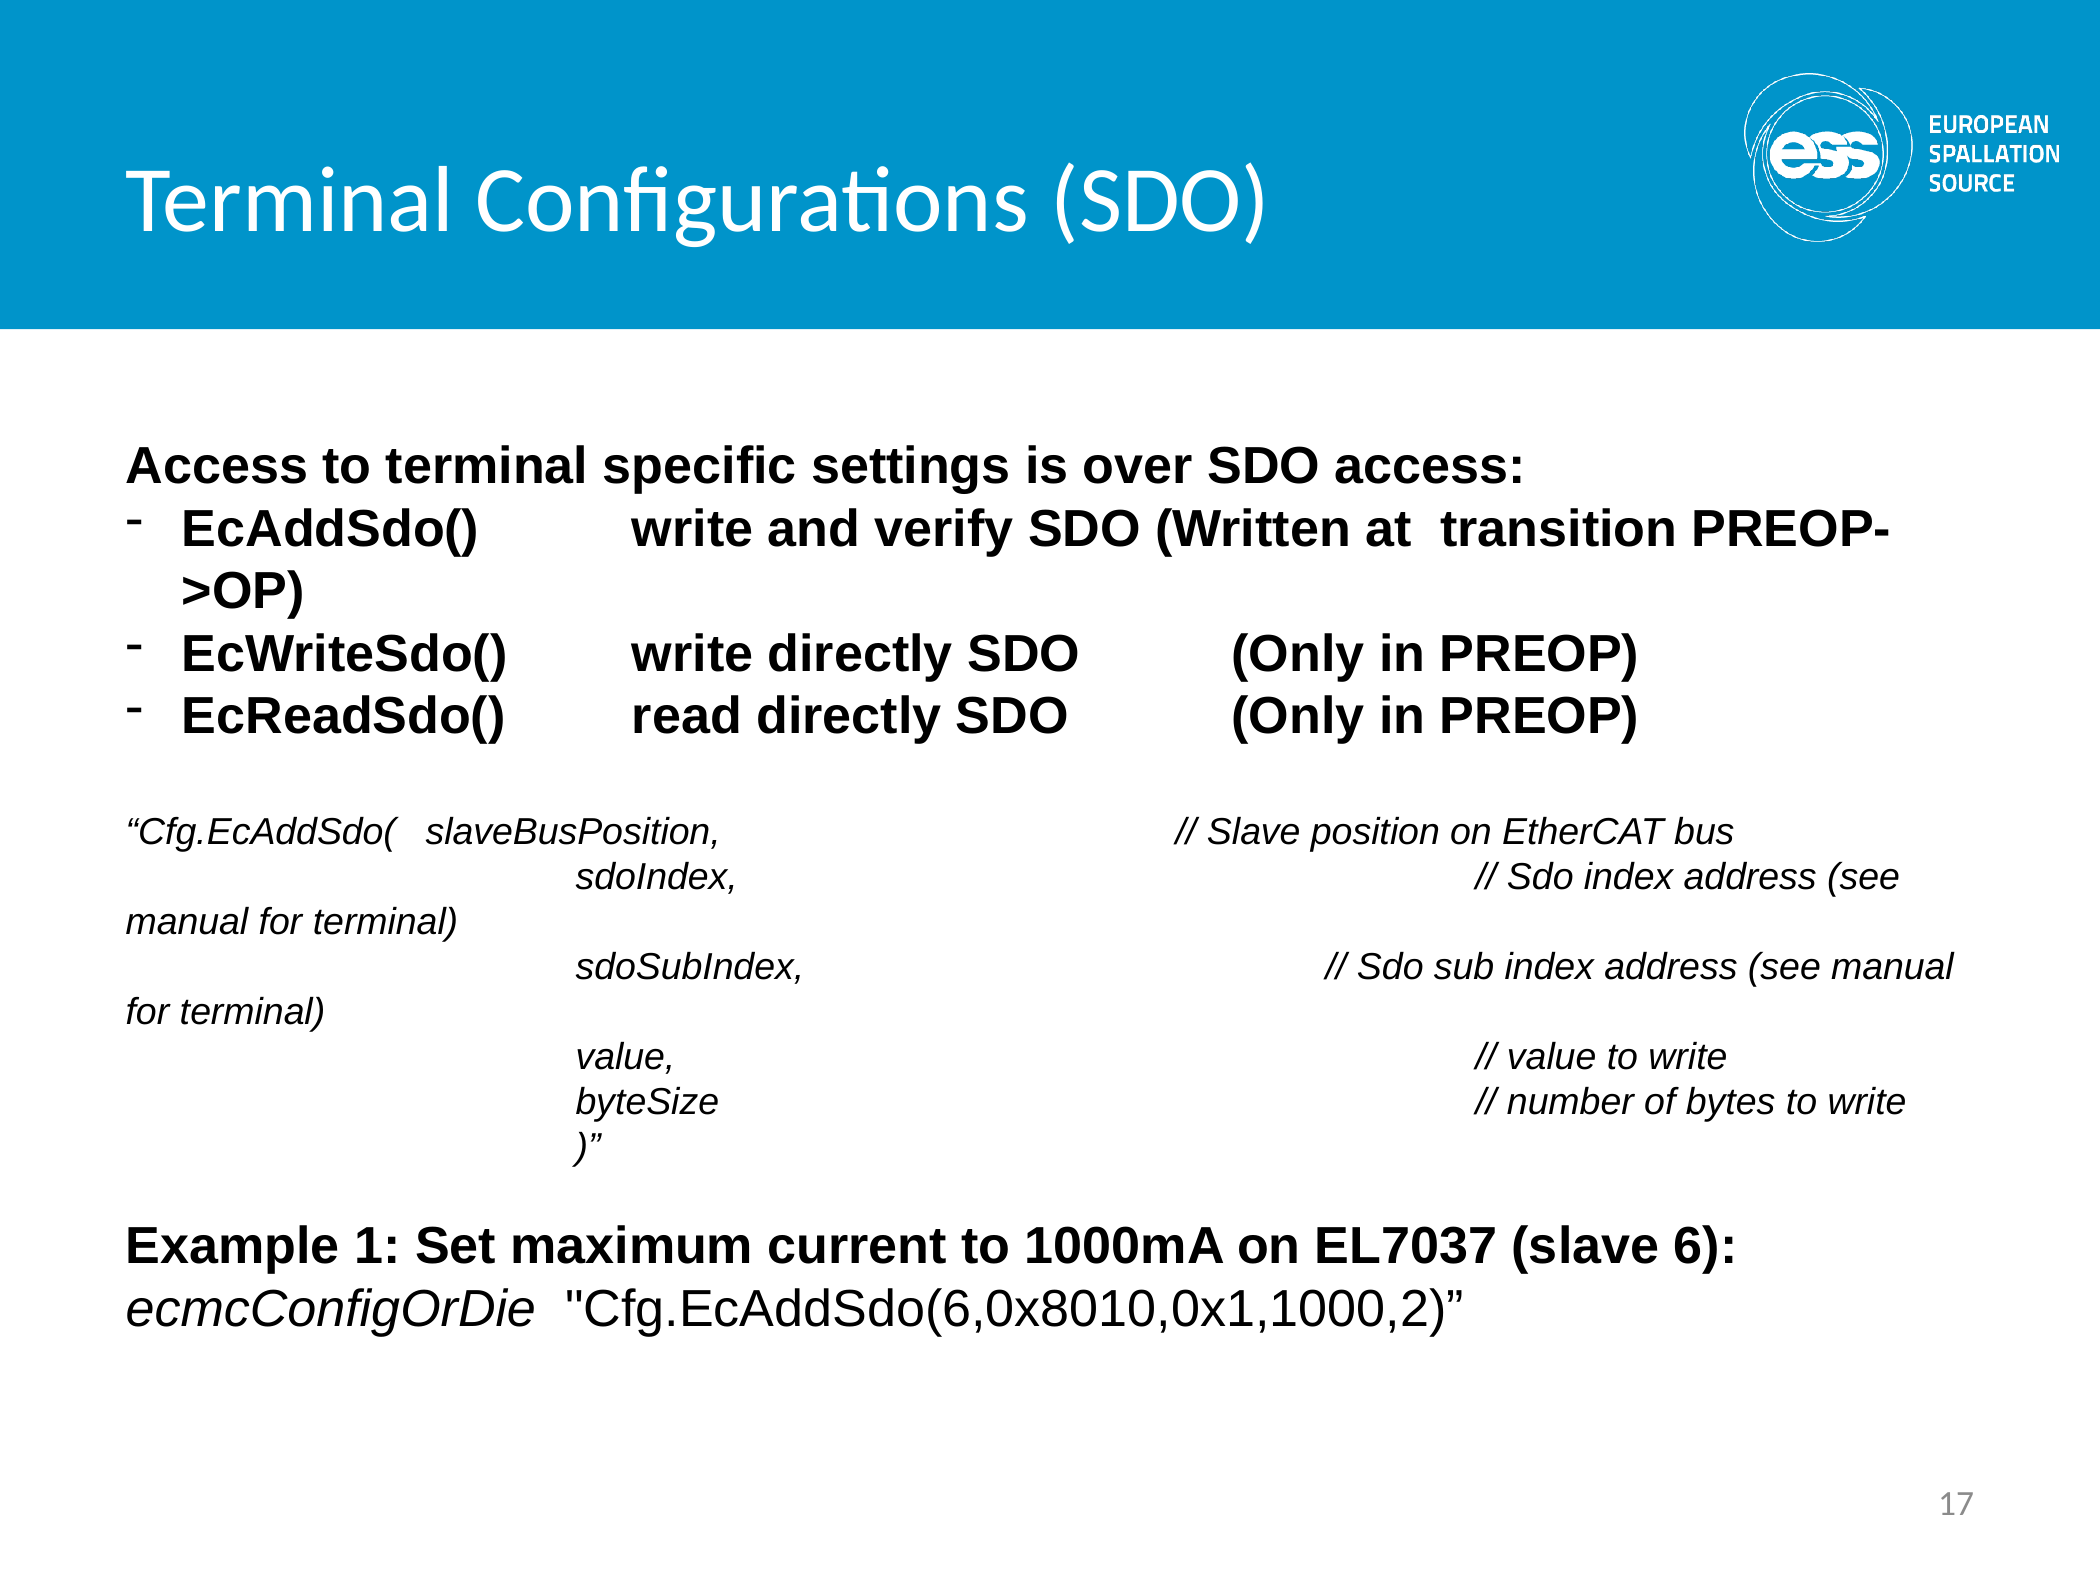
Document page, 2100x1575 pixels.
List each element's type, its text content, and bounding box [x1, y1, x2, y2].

picture [1931, 116, 1940, 132]
picture [2004, 175, 2014, 191]
picture [1957, 145, 1969, 162]
picture [1770, 132, 1879, 178]
picture [1985, 145, 1993, 162]
picture [1992, 116, 2003, 132]
picture [2030, 145, 2043, 162]
picture [1996, 145, 2008, 162]
picture [1944, 145, 1955, 162]
picture [2007, 116, 2016, 132]
picture [1973, 145, 1981, 162]
picture [2052, 146, 2058, 162]
picture [1990, 175, 2000, 191]
picture [1930, 145, 1940, 162]
picture [1945, 116, 1956, 133]
picture [2010, 145, 2021, 162]
picture [1943, 175, 1956, 191]
picture [1975, 116, 1988, 133]
picture [1960, 116, 1972, 132]
text_box 17 [1504, 1459, 1995, 1544]
picture [1976, 175, 1987, 191]
picture [1930, 175, 1940, 191]
text_box Terminal Configurations (SDO) [105, 63, 1745, 326]
picture [2047, 145, 2052, 162]
picture [1959, 175, 1971, 191]
picture [2035, 116, 2047, 132]
text_box Access to terminal specific settings is over SDO access: EcAddSdo() write and verify SDO (Written at transition PREOP->OP) EcWriteSdo() write directly SDO (Only in PREOP) EcReadSdo() read directly SDO (Only in PREOP) “Cfg.EcAddSdo( slaveBusPosition, // Slave position on EtherCAT bus sdoIndex, // Sdo index address (see manual for terminal) sdoSubIndex, // Sdo sub index address (see manual for terminal) value, // value to write byteSize // number of bytes to write )” Example 1: Set maximum current to 1000mA on EL7037 (slave 6): ecmcConfigOrDie "Cfg.EcAddSdo(6,0x8010,0x1,1000,2)” [105, 359, 1995, 1399]
picture [2019, 116, 2031, 132]
